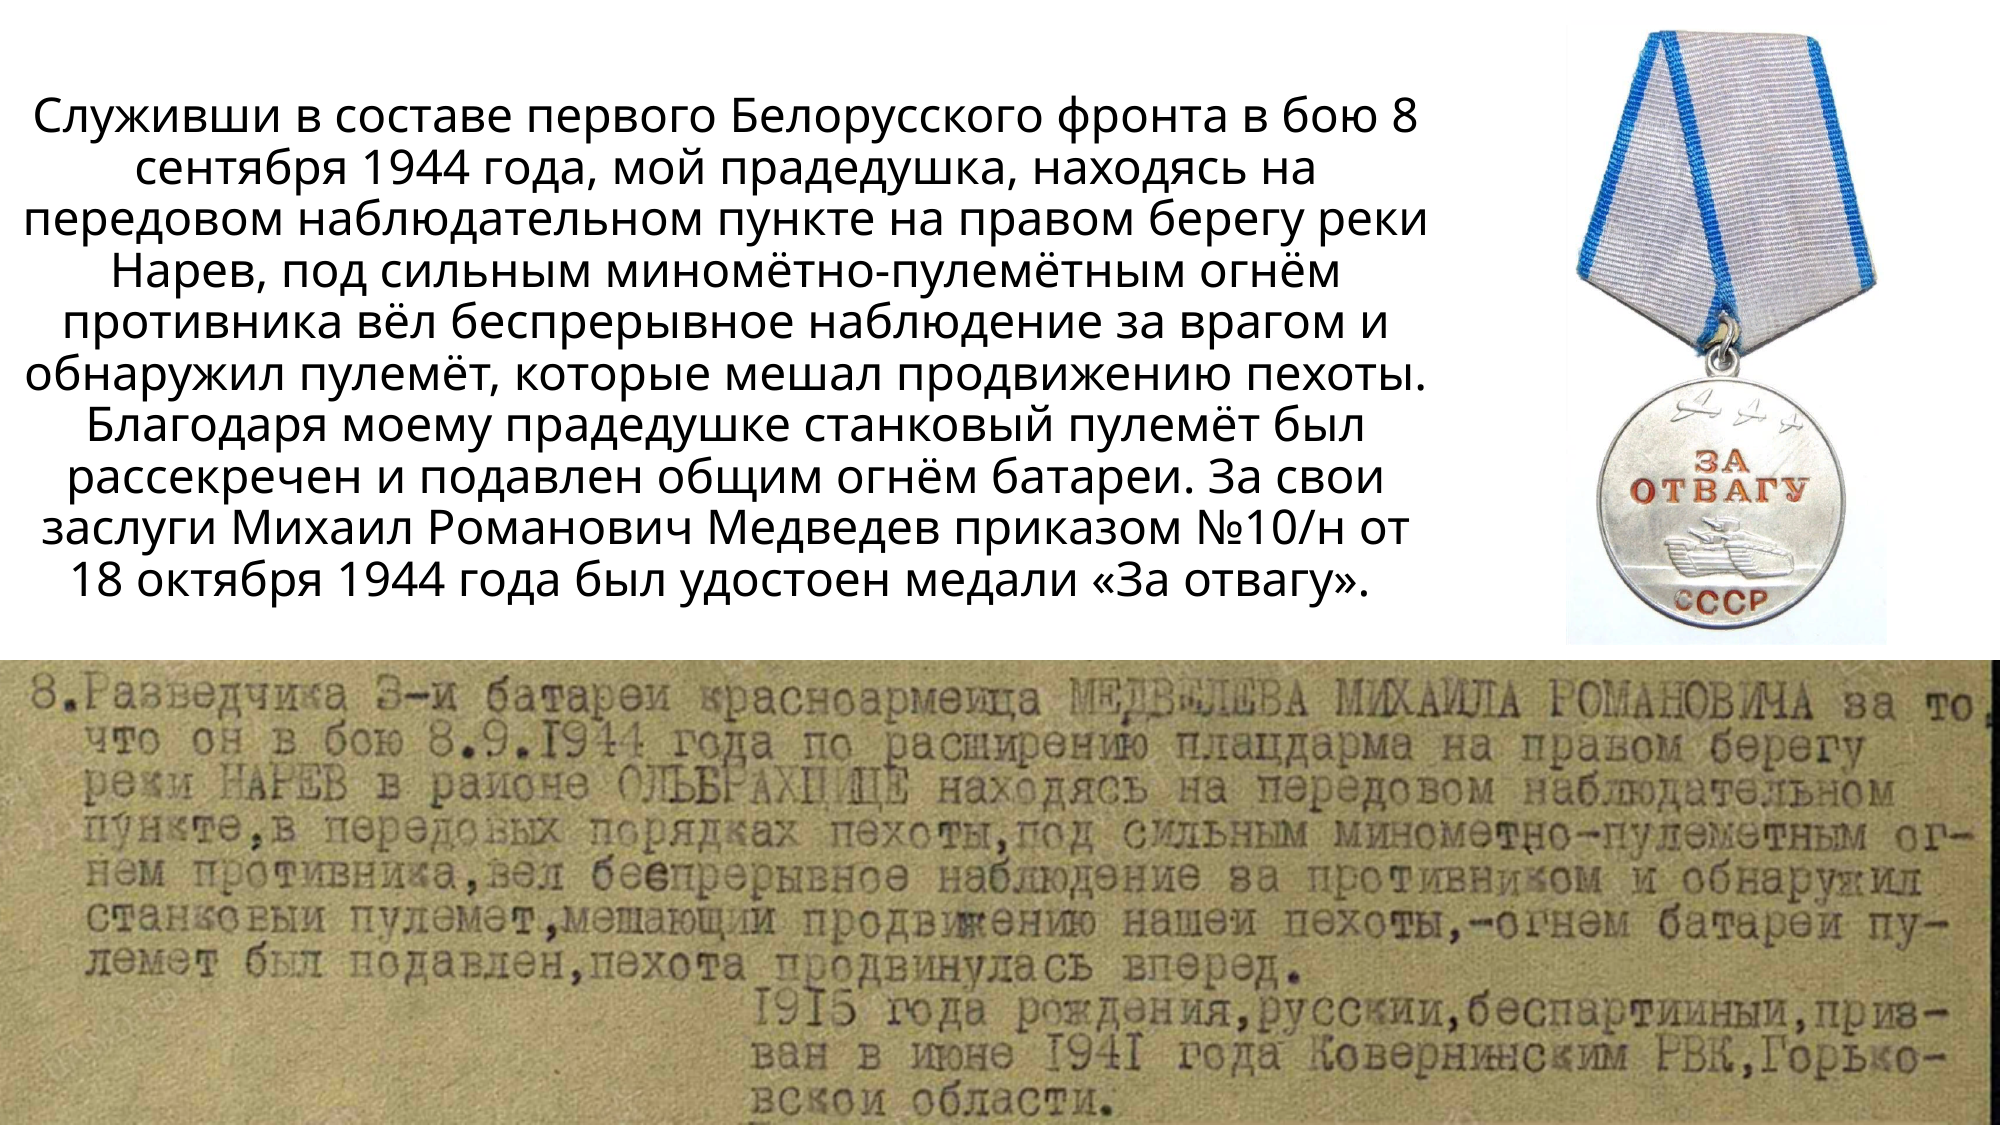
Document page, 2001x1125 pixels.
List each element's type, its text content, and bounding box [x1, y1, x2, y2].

picture [0, 660, 2000, 1125]
title Служивши в составе первого Белорусского фронта в бою 8 сентября 1944 года, мой прадедушка, находясь на передовом наблюдательном пункте на правом берегу реки Нарев, под сильным миномётно-пулемётным огнём противника вёл беспрерывное наблюдение за врагом и обнаружил пулемёт, которые мешал продвижению пехоты. Благодаря моему прадедушке станковый пулемёт был рассекречен и подавлен общим огнём батареи. За свои заслуги Михаил Романович Медведев приказом №10/н от 18 октября 1944 года был удостоен медали «За отвагу». [0, 51, 1453, 615]
picture [1566, 20, 1887, 645]
